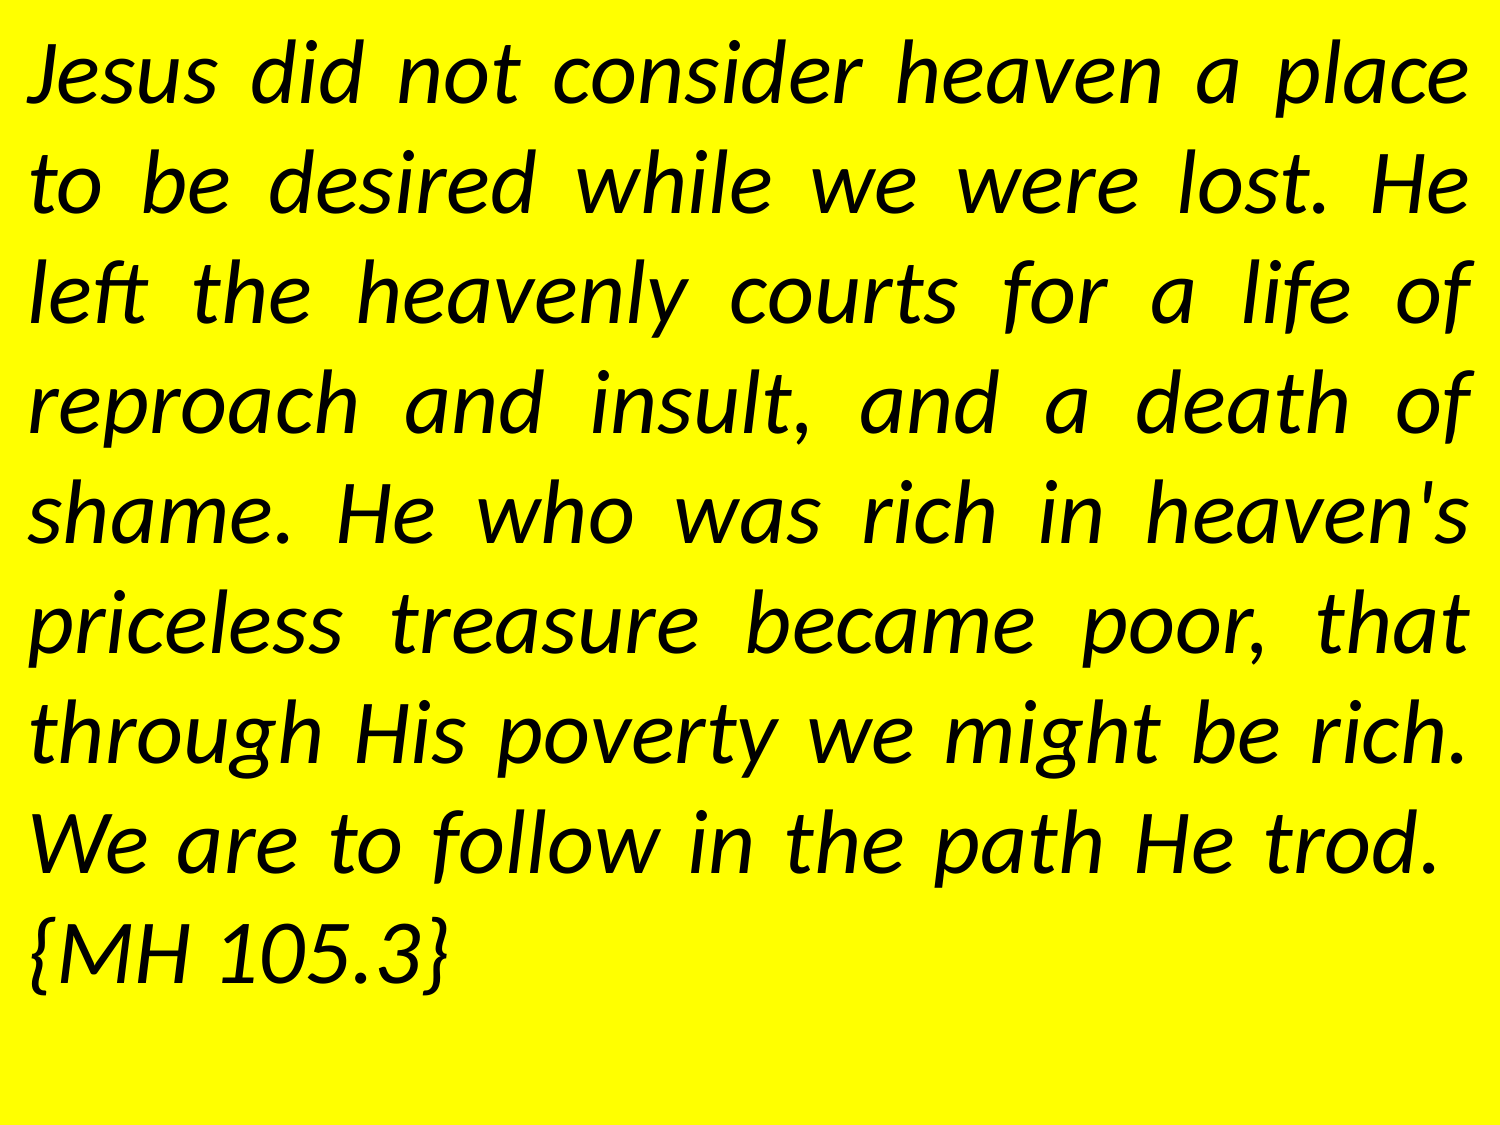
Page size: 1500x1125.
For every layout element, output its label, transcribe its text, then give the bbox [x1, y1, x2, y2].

text_box Jesus did not consider heaven a place to be desired while we were lost. He left the heavenly courts for a life of reproach and insult, and a death of shame. He who was rich in heaven's priceless treasure became poor, that through His poverty we might be rich. We are to follow in the path He trod. {MH 105.3} [12, 4, 1488, 1009]
